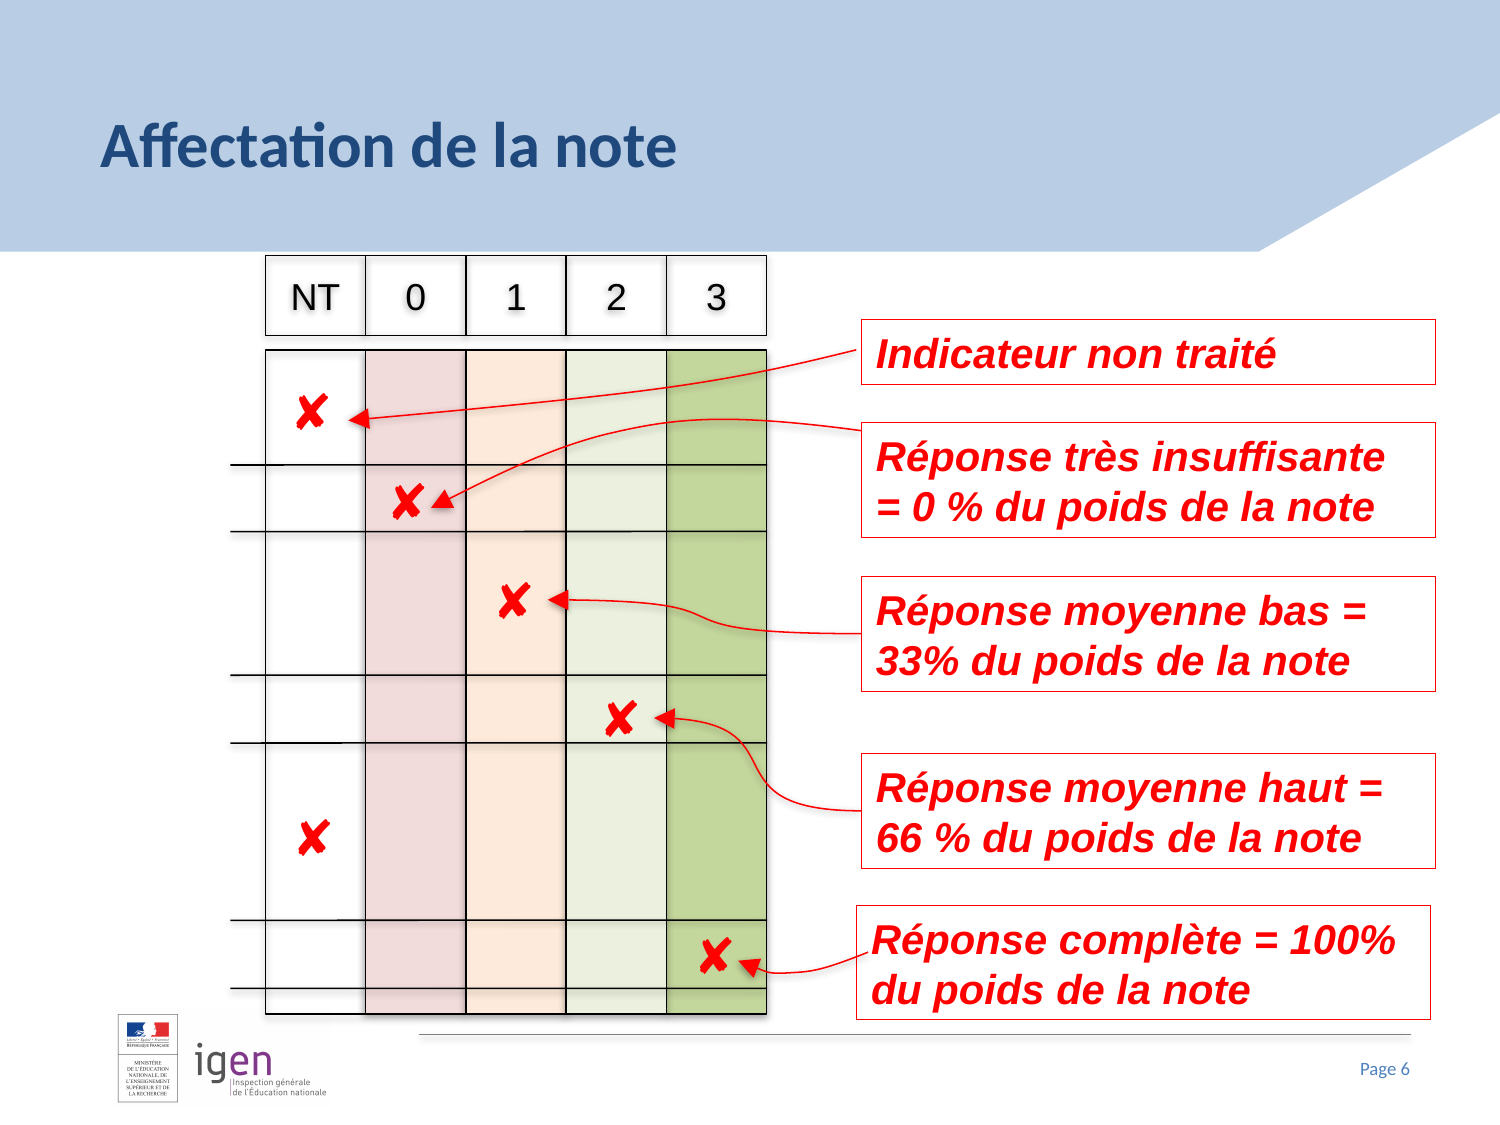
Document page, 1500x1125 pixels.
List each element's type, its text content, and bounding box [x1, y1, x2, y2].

text_box [772, 347, 857, 372]
title Affectation de la note [100, 30, 1376, 253]
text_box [547, 600, 862, 635]
picture [112, 1008, 332, 1108]
text_box Réponse complète = 100% du poids de la note [856, 905, 1431, 1020]
text_box Réponse très insuffisante = 0 % du poids de la note [861, 422, 1436, 538]
text_box [772, 419, 862, 447]
text_box [772, 950, 869, 976]
text_box Indicateur non traité [861, 319, 1436, 385]
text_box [229, 255, 768, 1015]
text_box Réponse moyenne bas = 33% du poids de la note [861, 576, 1436, 692]
text_box Réponse moyenne haut = 66 % du poids de la note [861, 753, 1436, 869]
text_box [653, 718, 862, 812]
